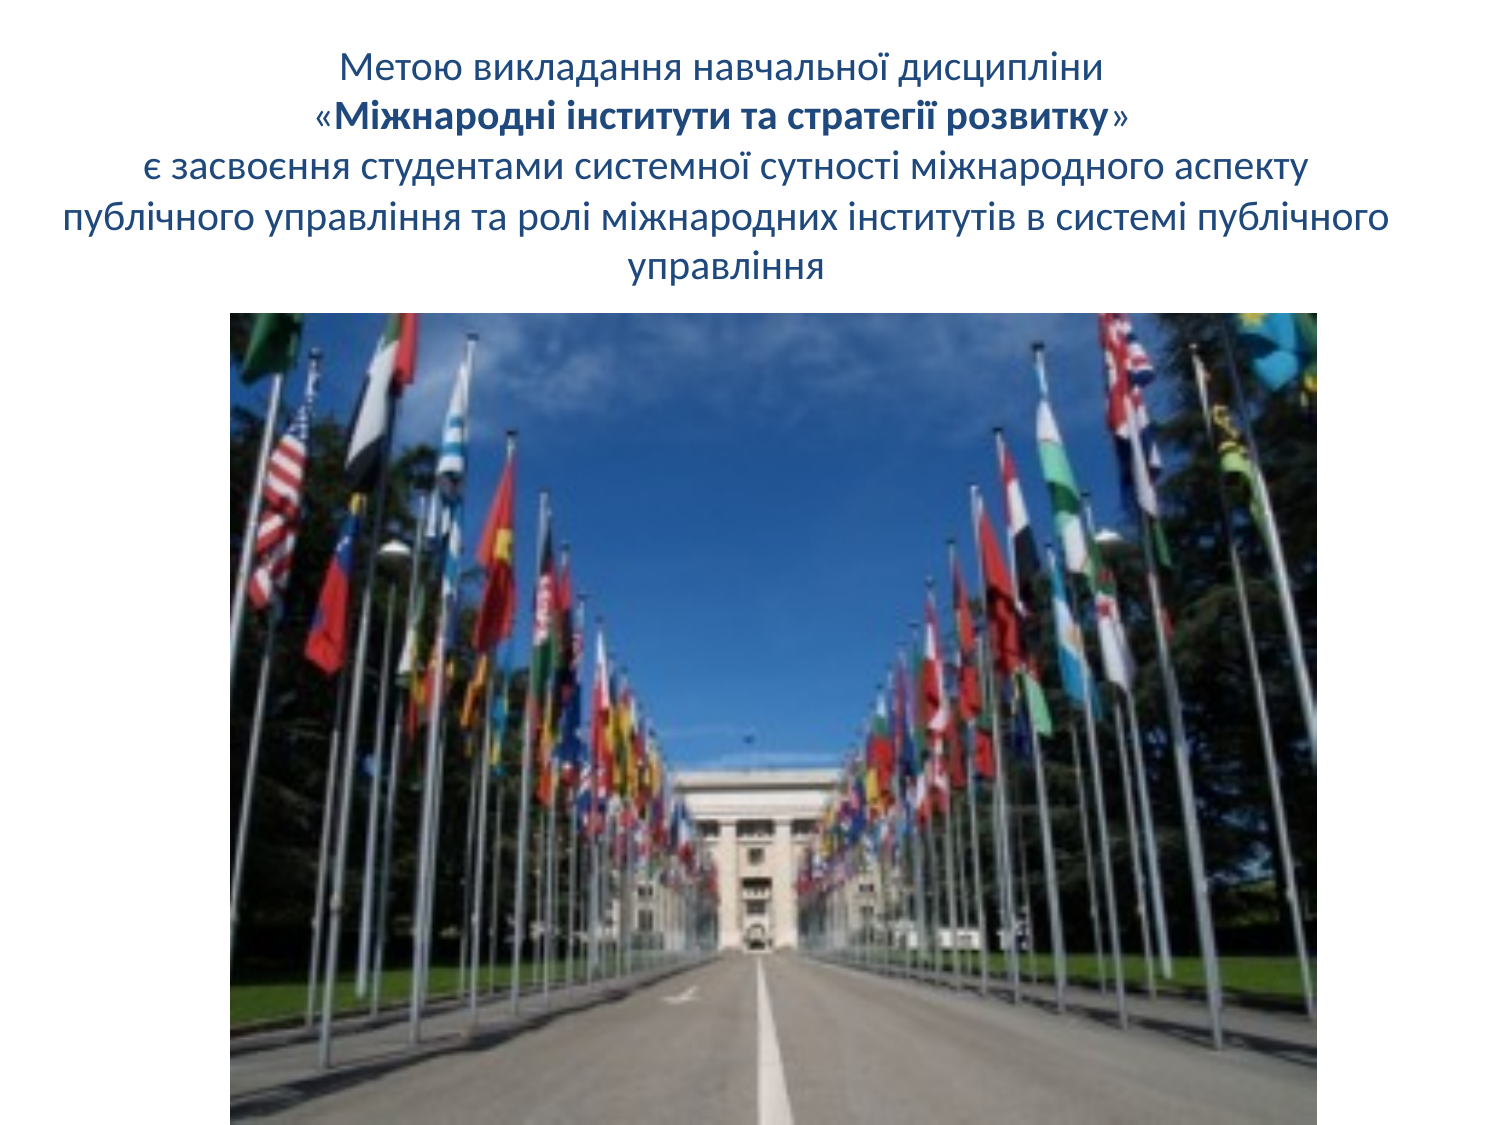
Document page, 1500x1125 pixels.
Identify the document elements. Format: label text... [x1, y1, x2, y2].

picture [229, 313, 1318, 1125]
text_box Метою викладання навчальної дисципліни «Міжнародні інститути та стратегії розвитку» є засвоєння студентами системної сутності міжнародного аспекту публічного управління та ролі міжнародних інститутів в системі публічного управління [29, 30, 1424, 296]
